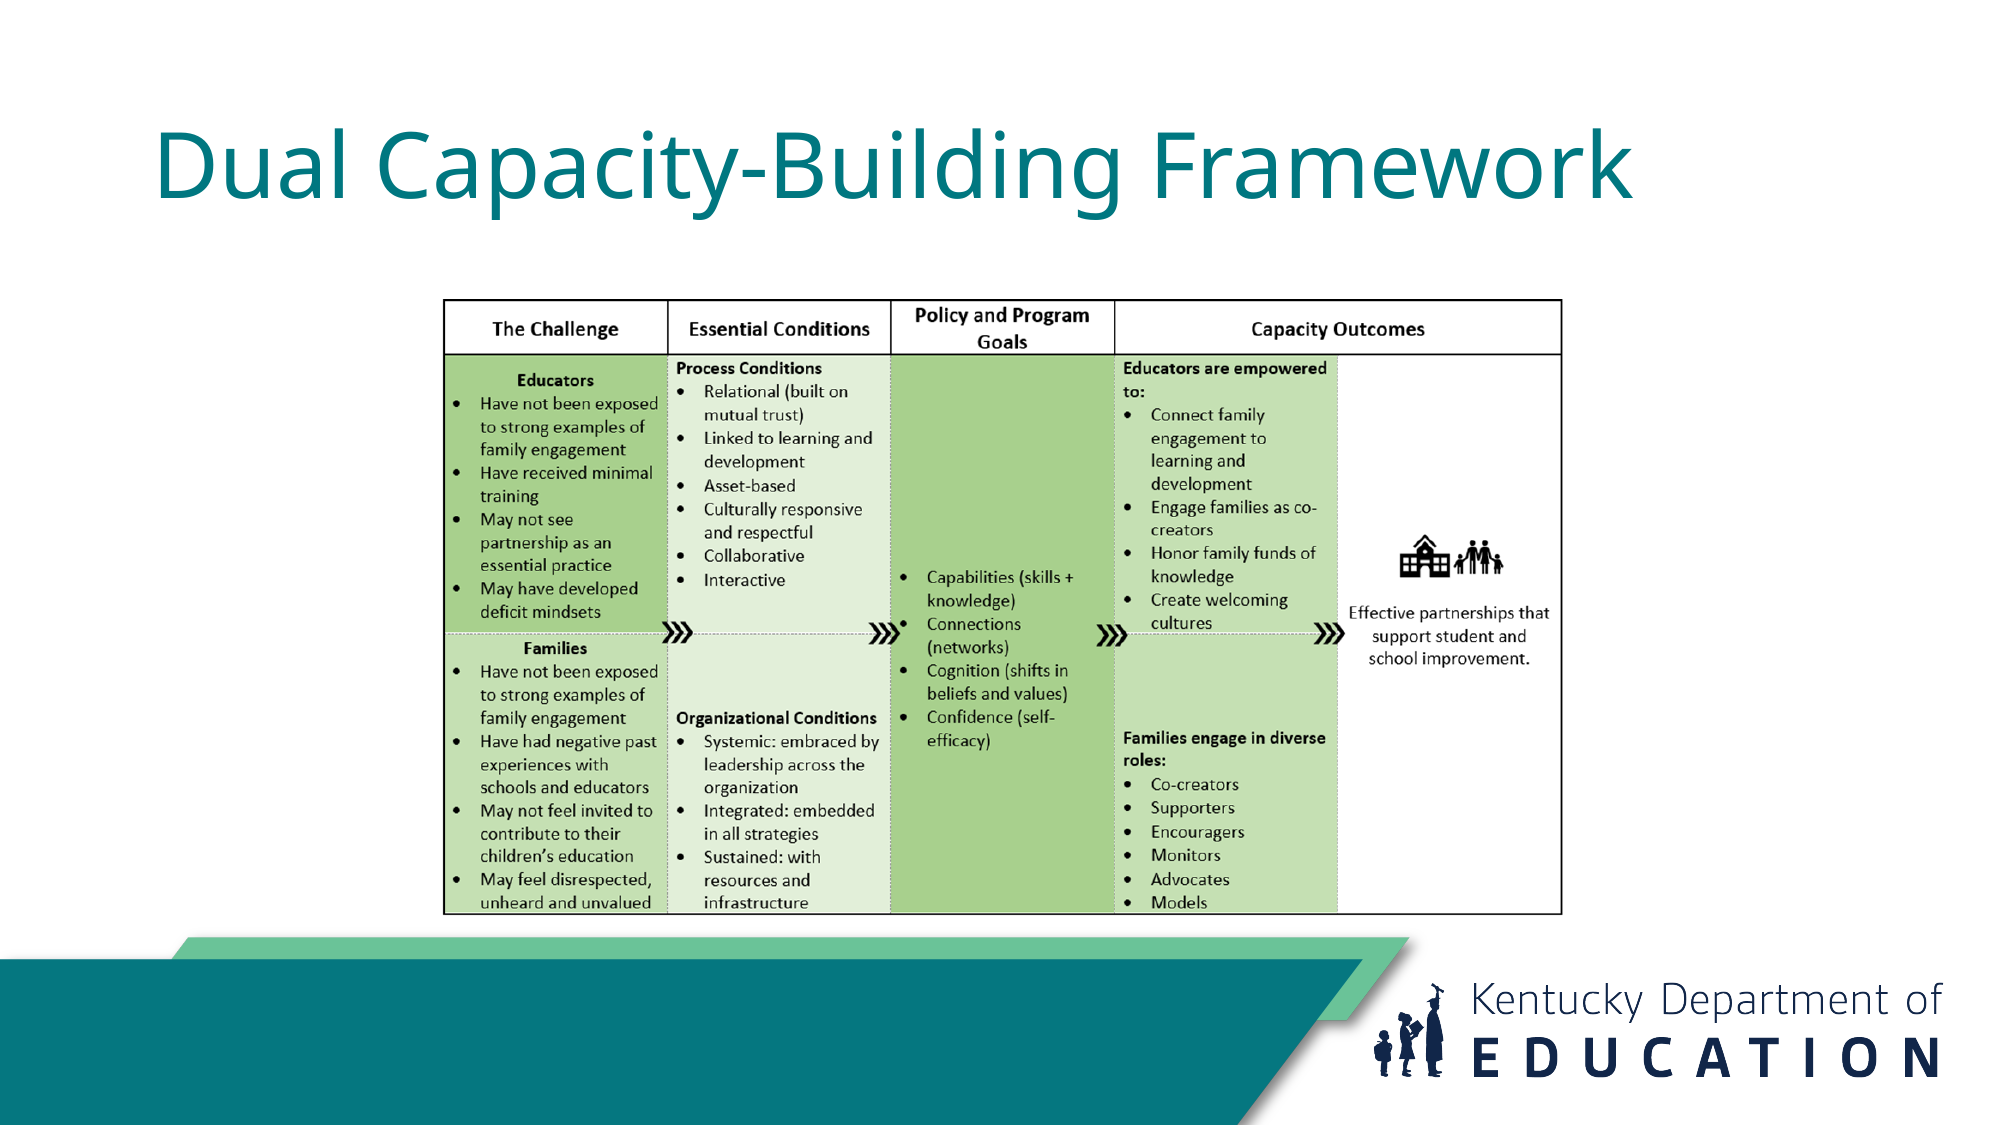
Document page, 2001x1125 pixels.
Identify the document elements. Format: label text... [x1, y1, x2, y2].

picture [0, 0, 2001, 1125]
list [421, 299, 1578, 926]
title Dual Capacity-Building Framework [137, 59, 1863, 278]
